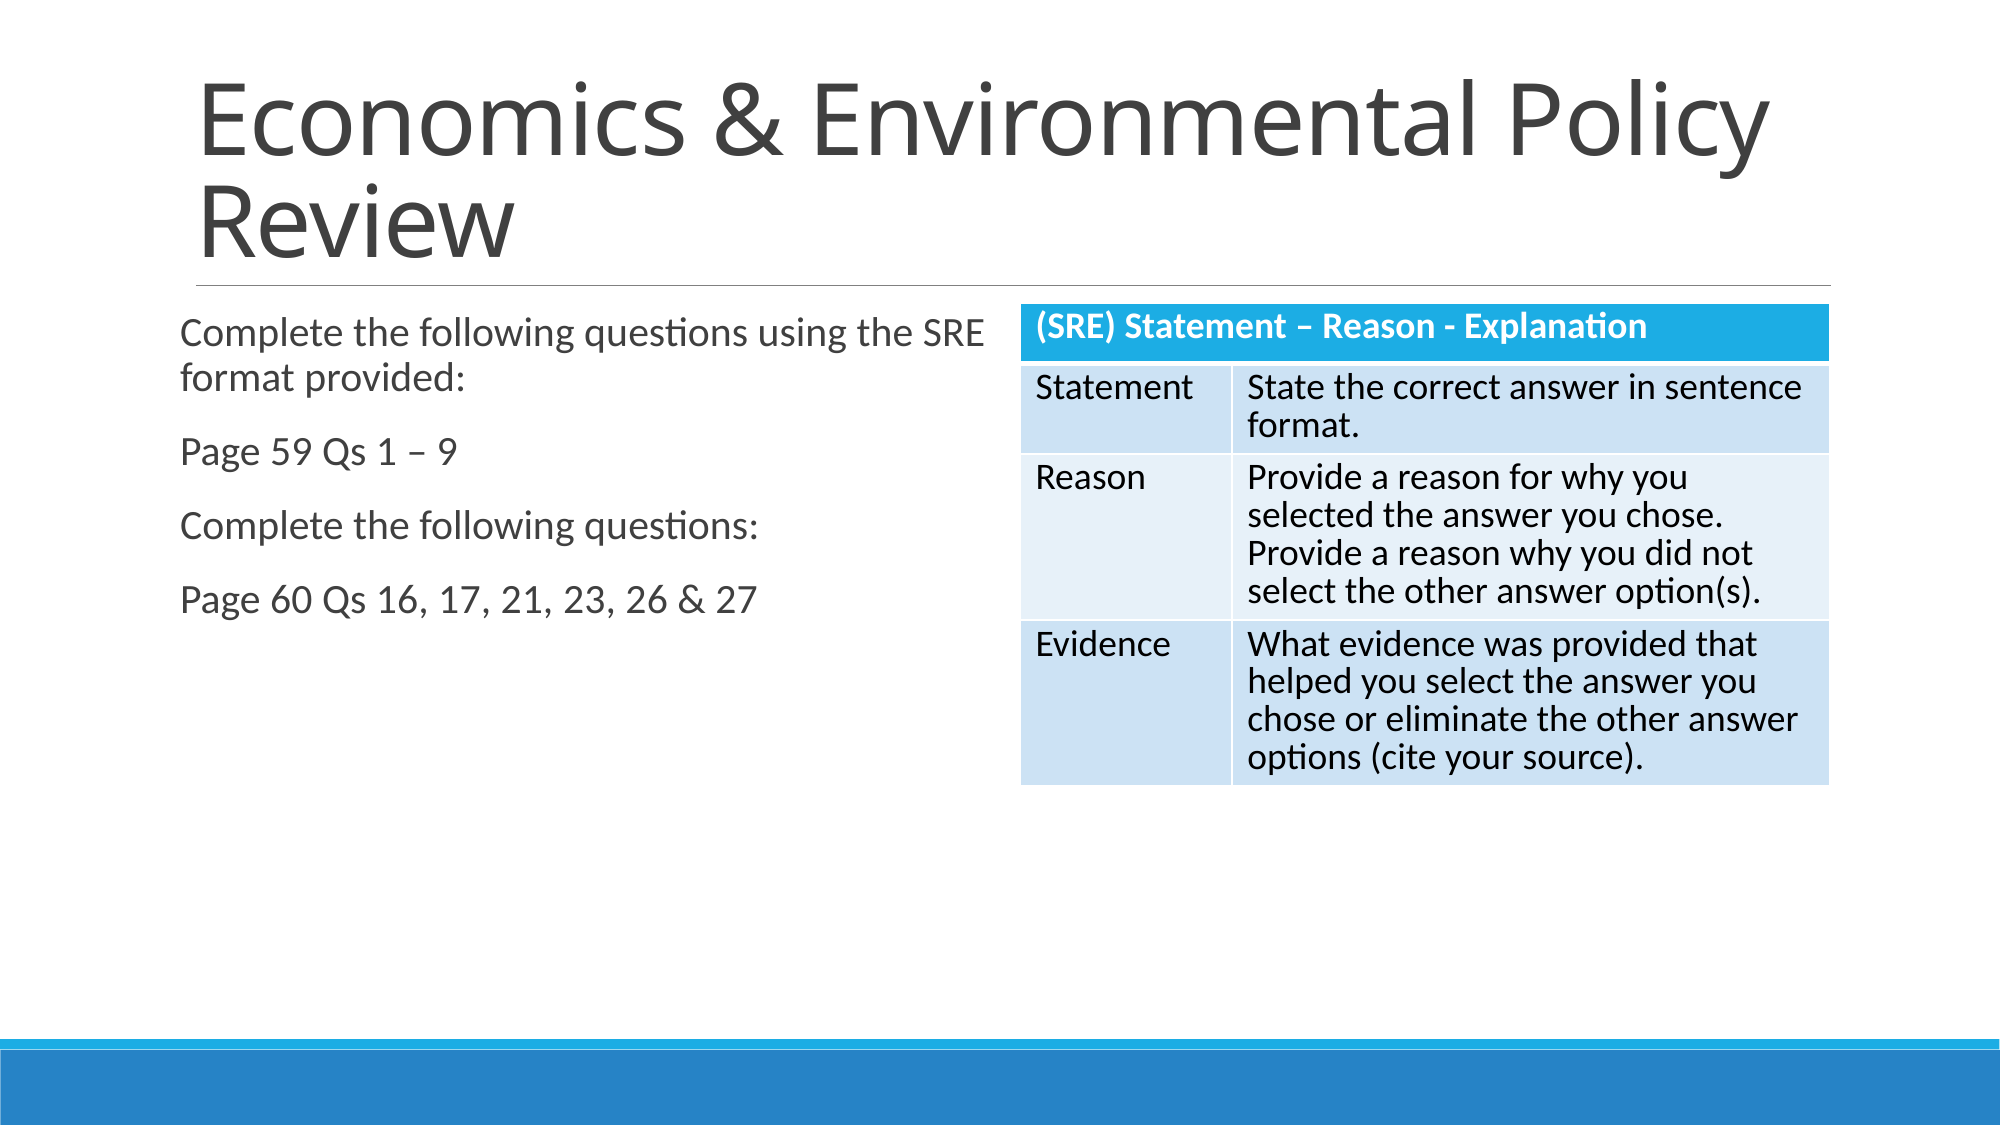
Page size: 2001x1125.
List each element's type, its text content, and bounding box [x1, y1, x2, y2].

table_cell State the correct answer in sentence format. [1233, 366, 1829, 453]
table_cell Evidence [1021, 621, 1231, 785]
list Complete the following questions using the SRE format provided: Page 59 Qs 1 – 9 Complete the following questions: Page 60 Qs 16, 17, 21, 23, 26 & 27 [180, 302, 990, 963]
title Economics & Environmental Policy Review [180, 47, 1830, 285]
table_header (SRE) Statement – Reason - Explanation [1021, 304, 1829, 361]
table_cell What evidence was provided that helped you select the answer you chose or eliminate the other answer options (cite your source). [1233, 621, 1829, 785]
table_cell Reason [1021, 455, 1231, 619]
table_cell Provide a reason for why you selected the answer you chose. Provide a reason why you did not select the other answer option(s). [1233, 455, 1829, 619]
table_cell Statement [1021, 366, 1231, 453]
